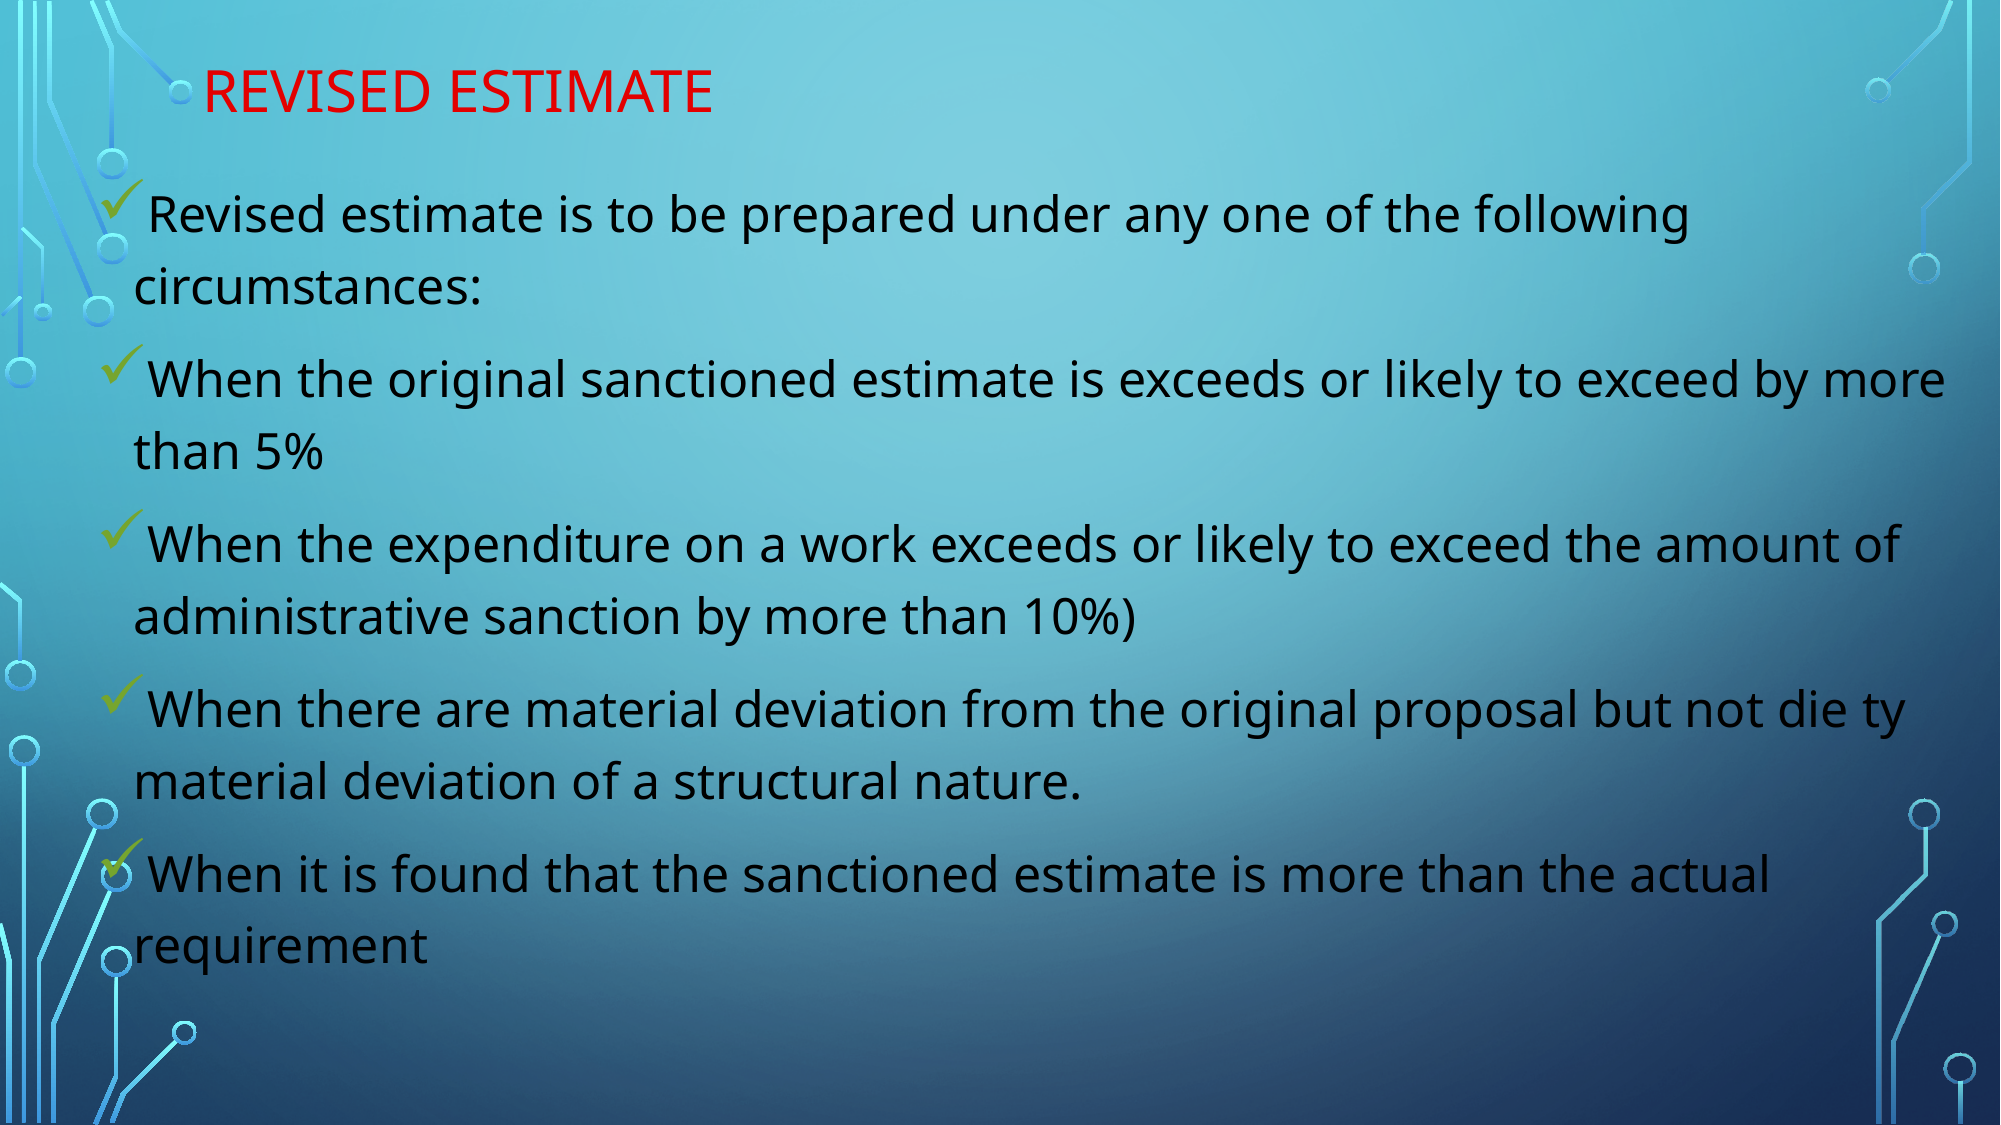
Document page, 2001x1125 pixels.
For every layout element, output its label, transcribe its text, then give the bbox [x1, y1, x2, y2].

list Revised estimate is to be prepared under any one of the following circumstances: When the original sanctioned estimate is exceeds or likely to exceed by more than 5% When the expenditure on a work exceeds or likely to exceed the amount of administrative sanction by more than 10%) When there are material deviation from the original proposal but not die ty material deviation of a structural nature. When it is found that the sanctioned estimate is more than the actual requirement [80, 163, 1964, 1102]
title revised estimate [187, 24, 1813, 163]
